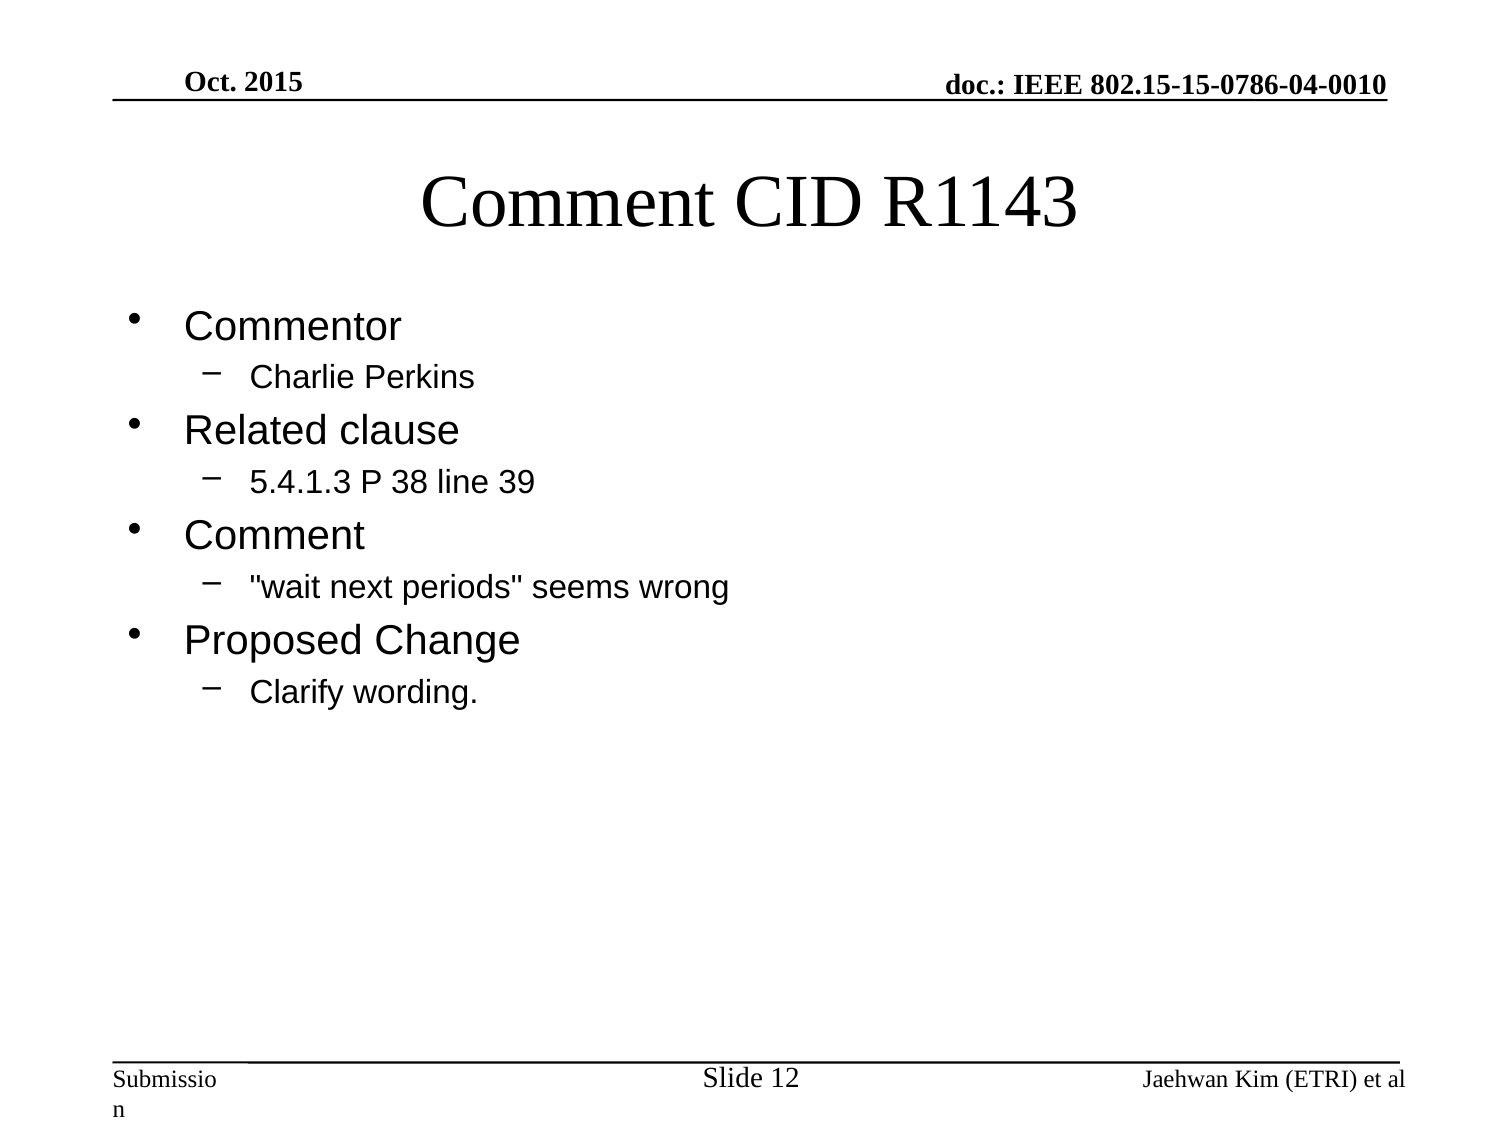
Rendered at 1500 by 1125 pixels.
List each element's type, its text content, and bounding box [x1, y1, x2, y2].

footer Jaehwan Kim (ETRI) et al [820, 1061, 1413, 1093]
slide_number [112, 62, 376, 99]
title Comment CID R1143 [112, 125, 1388, 268]
list Commentor Charlie Perkins Related clause 5.4.1.3 P 38 line 39 Comment "wait next periods" seems wrong Proposed Change Clarify wording. [112, 290, 1400, 1001]
slide_number Slide 12 [619, 1058, 883, 1095]
